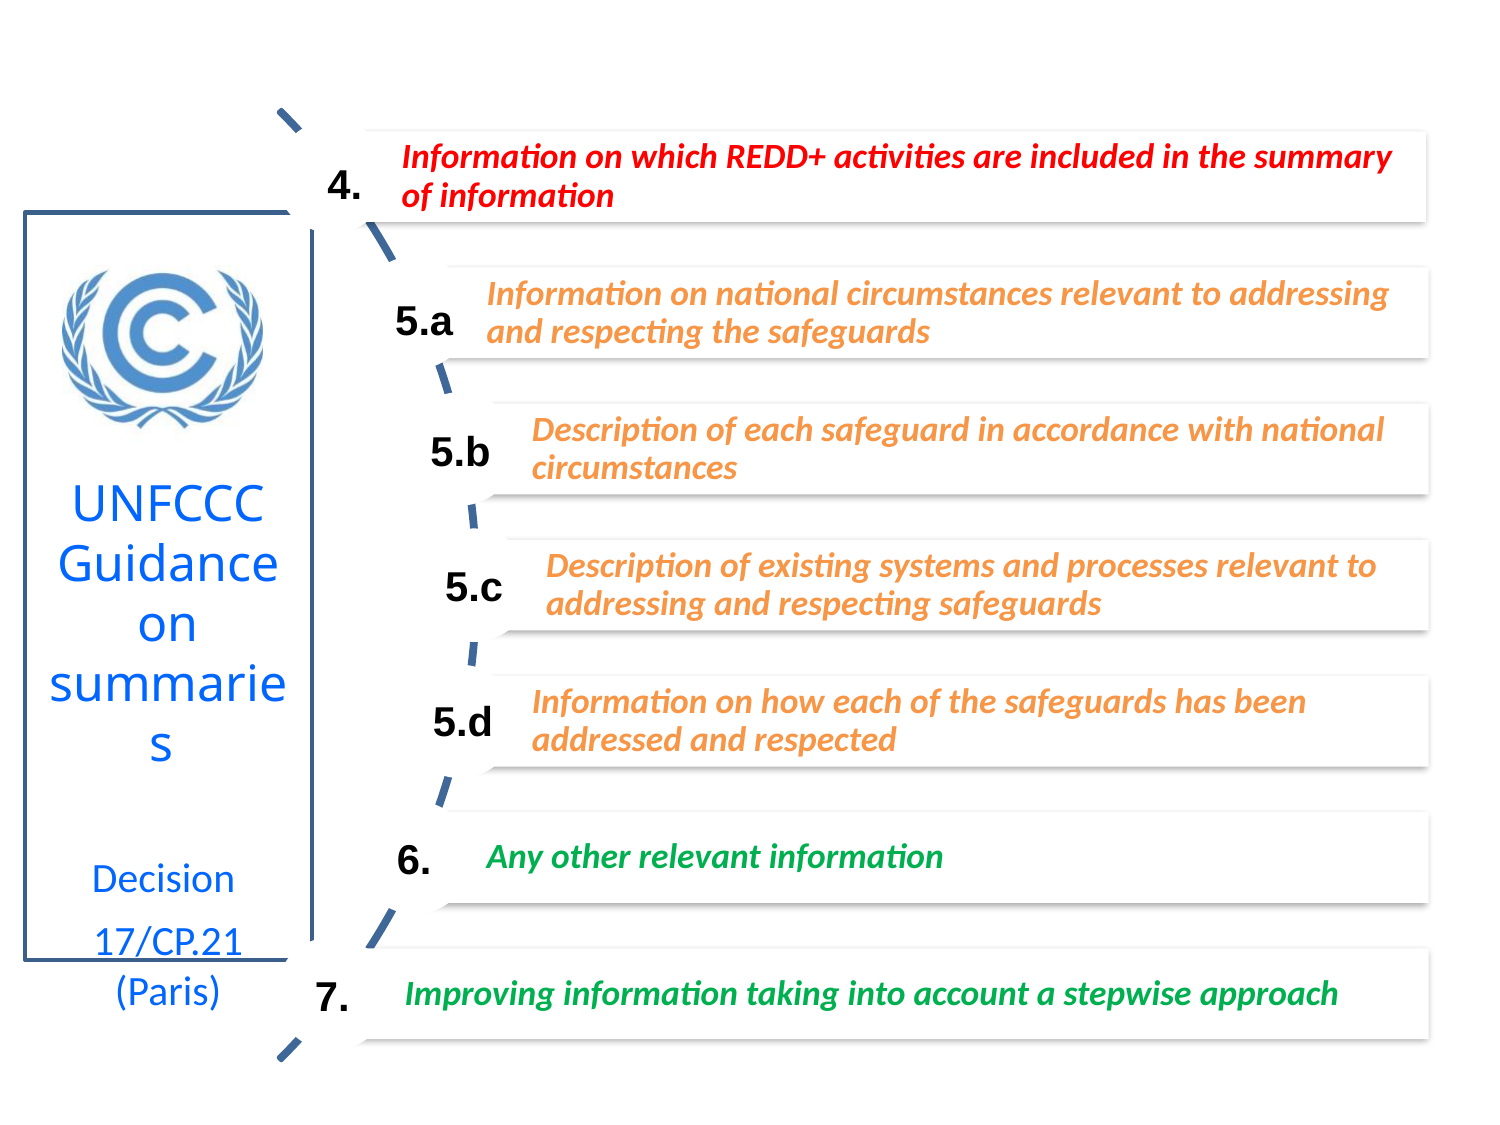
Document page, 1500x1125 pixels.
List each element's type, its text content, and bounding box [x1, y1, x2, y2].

picture [62, 249, 263, 451]
list UNFCCC Guidance on summaries Decision 17/CP.21 (Paris) [23, 210, 257, 962]
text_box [262, 85, 1443, 1085]
